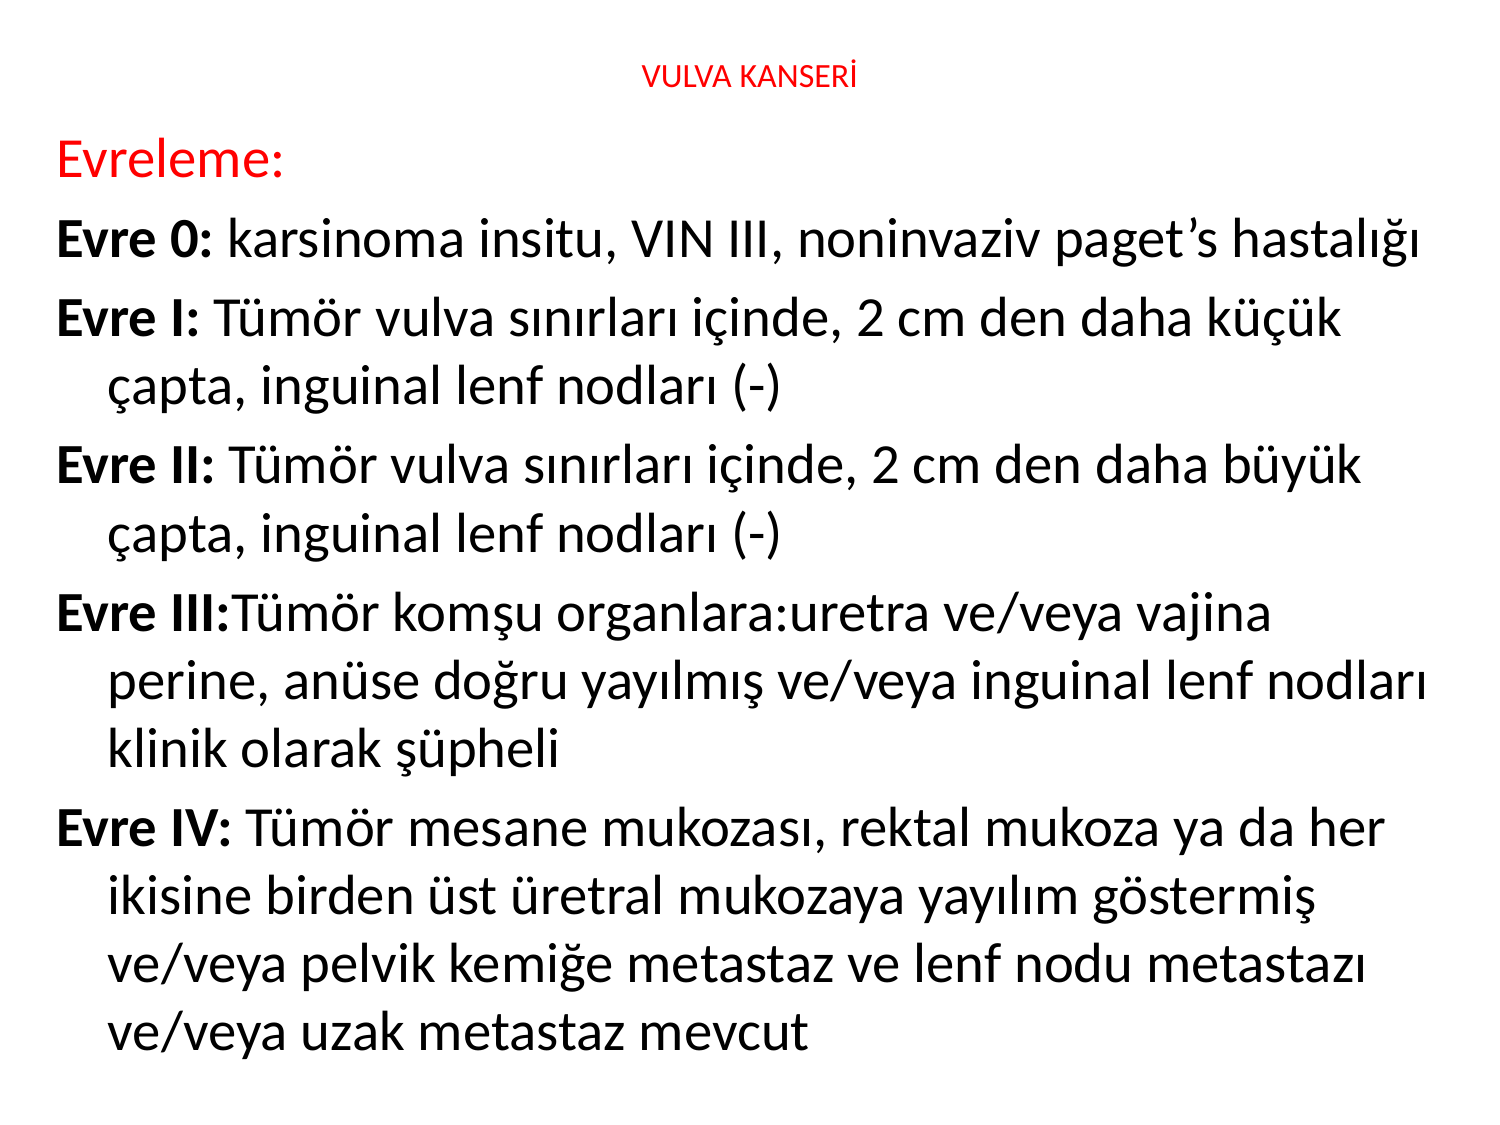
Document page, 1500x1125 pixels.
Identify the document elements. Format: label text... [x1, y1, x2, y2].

title VULVA KANSERİ [75, 45, 1425, 102]
list Evreleme: Evre 0: karsinoma insitu, VIN III, noninvaziv paget’s hastalığı Evre I: Tümör vulva sınırları içinde, 2 cm den daha küçük çapta, inguinal lenf nodları (-) Evre II: Tümör vulva sınırları içinde, 2 cm den daha büyük çapta, inguinal lenf nodları (-) Evre III:Tümör komşu organlara:uretra ve/veya vajina perine, anüse doğru yayılmış ve/veya inguinal lenf nodları klinik olarak şüpheli Evre IV: Tümör mesane mukozası, rektal mukoza ya da her ikisine birden üst üretral mukozaya yayılım göstermiş ve/veya pelvik kemiğe metastaz ve lenf nodu metastazı ve/veya uzak metastaz mevcut [41, 113, 1459, 1071]
